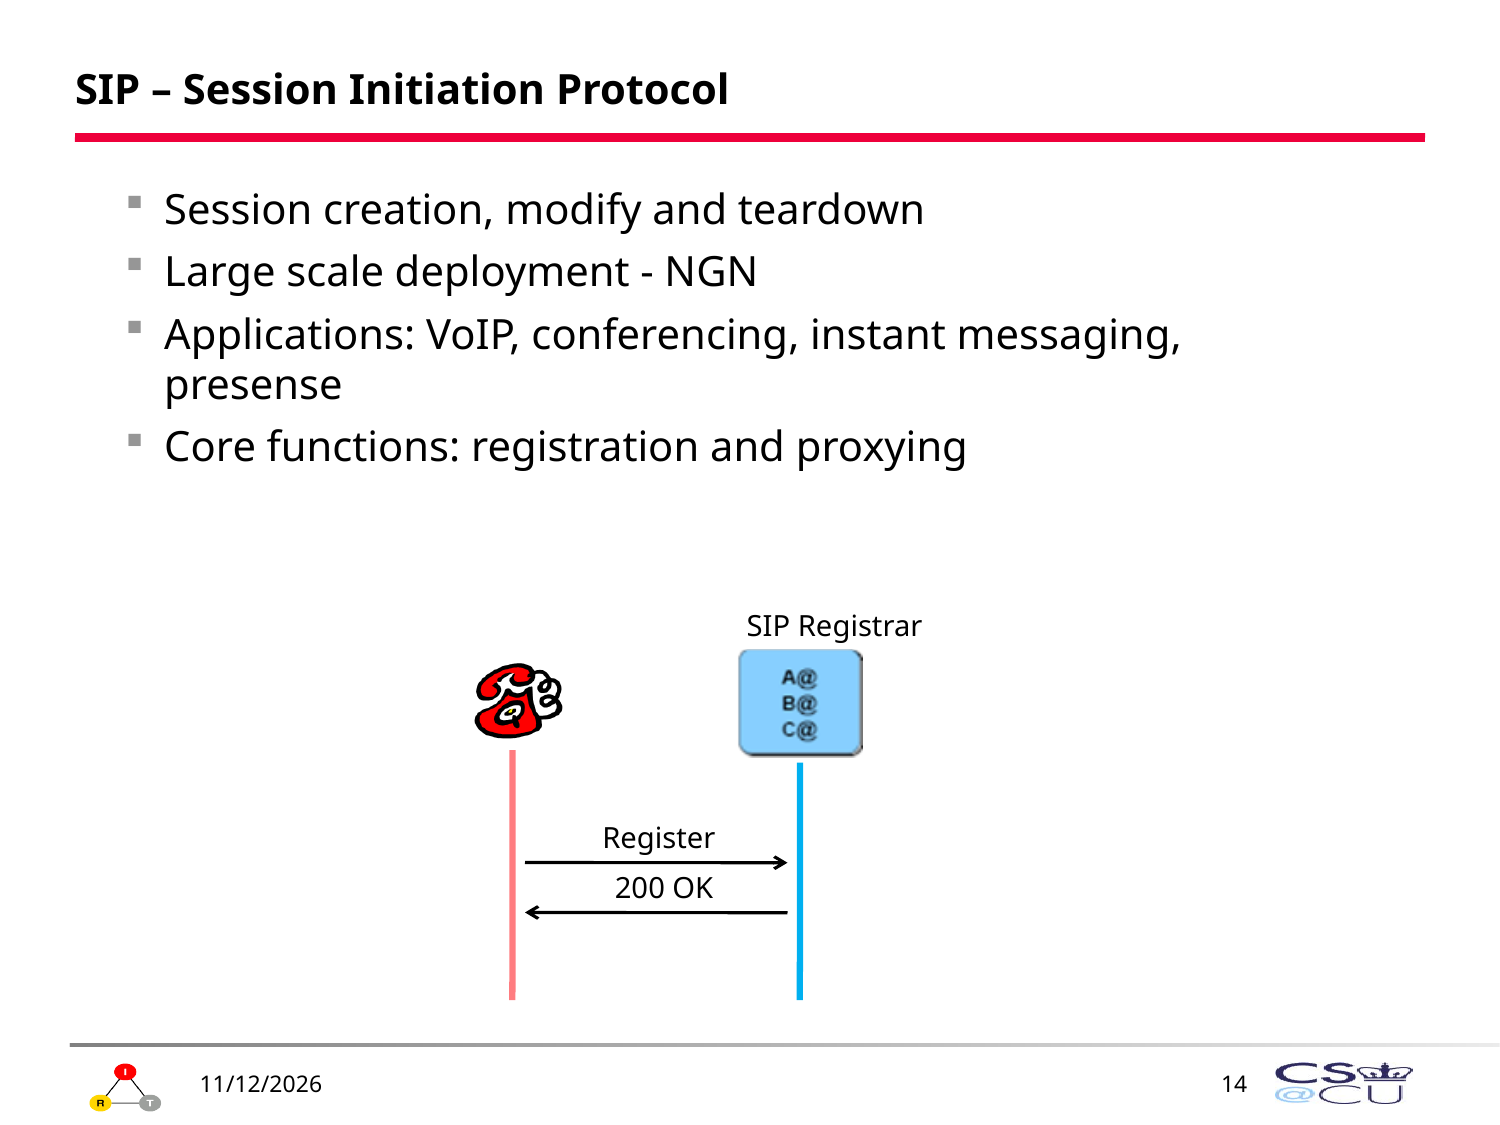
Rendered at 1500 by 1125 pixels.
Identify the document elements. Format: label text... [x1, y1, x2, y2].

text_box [474, 662, 563, 1001]
title SIP – Session Initiation Protocol [74, 0, 1426, 113]
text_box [699, 599, 970, 1001]
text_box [524, 812, 788, 862]
text_box Session creation, modify and teardown Large scale deployment - NGN Applications: VoIP, conferencing, instant messaging, presense Core functions: registration and proxying [62, 174, 1350, 700]
picture [1275, 1062, 1413, 1104]
picture [87, 1062, 137, 1113]
slide_number 14 [1099, 1062, 1263, 1125]
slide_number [137, 1062, 338, 1125]
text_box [524, 862, 788, 914]
